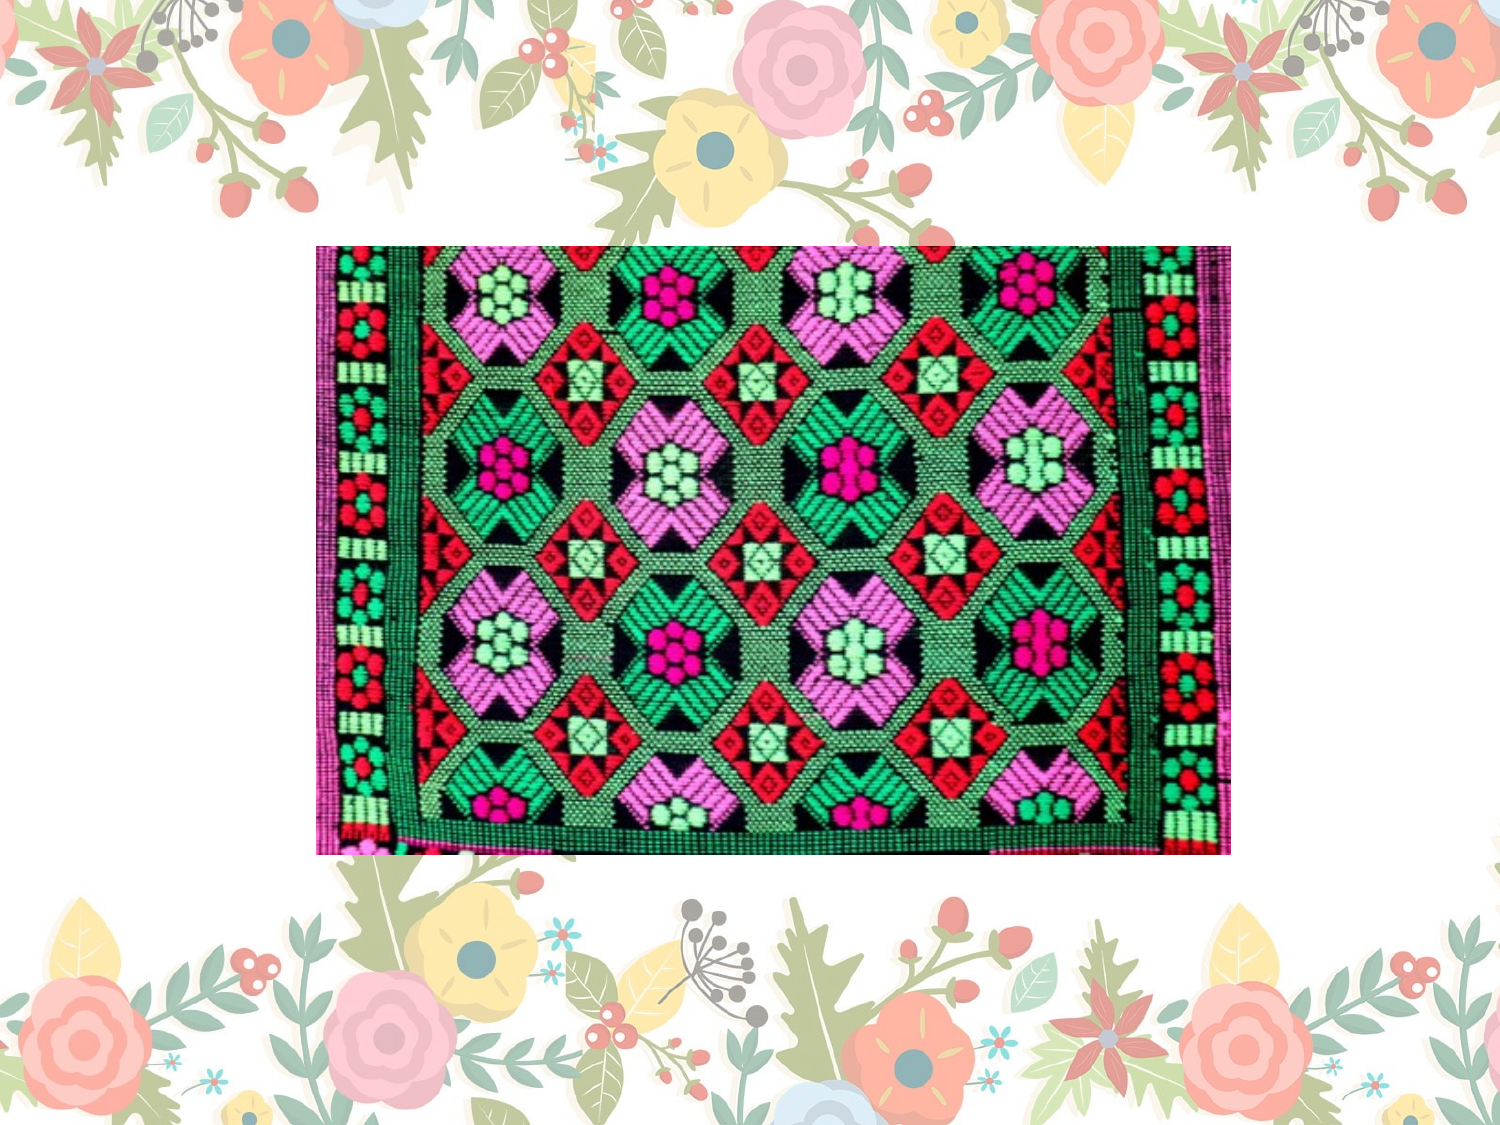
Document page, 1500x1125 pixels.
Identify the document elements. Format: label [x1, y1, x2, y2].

list [316, 245, 1231, 856]
